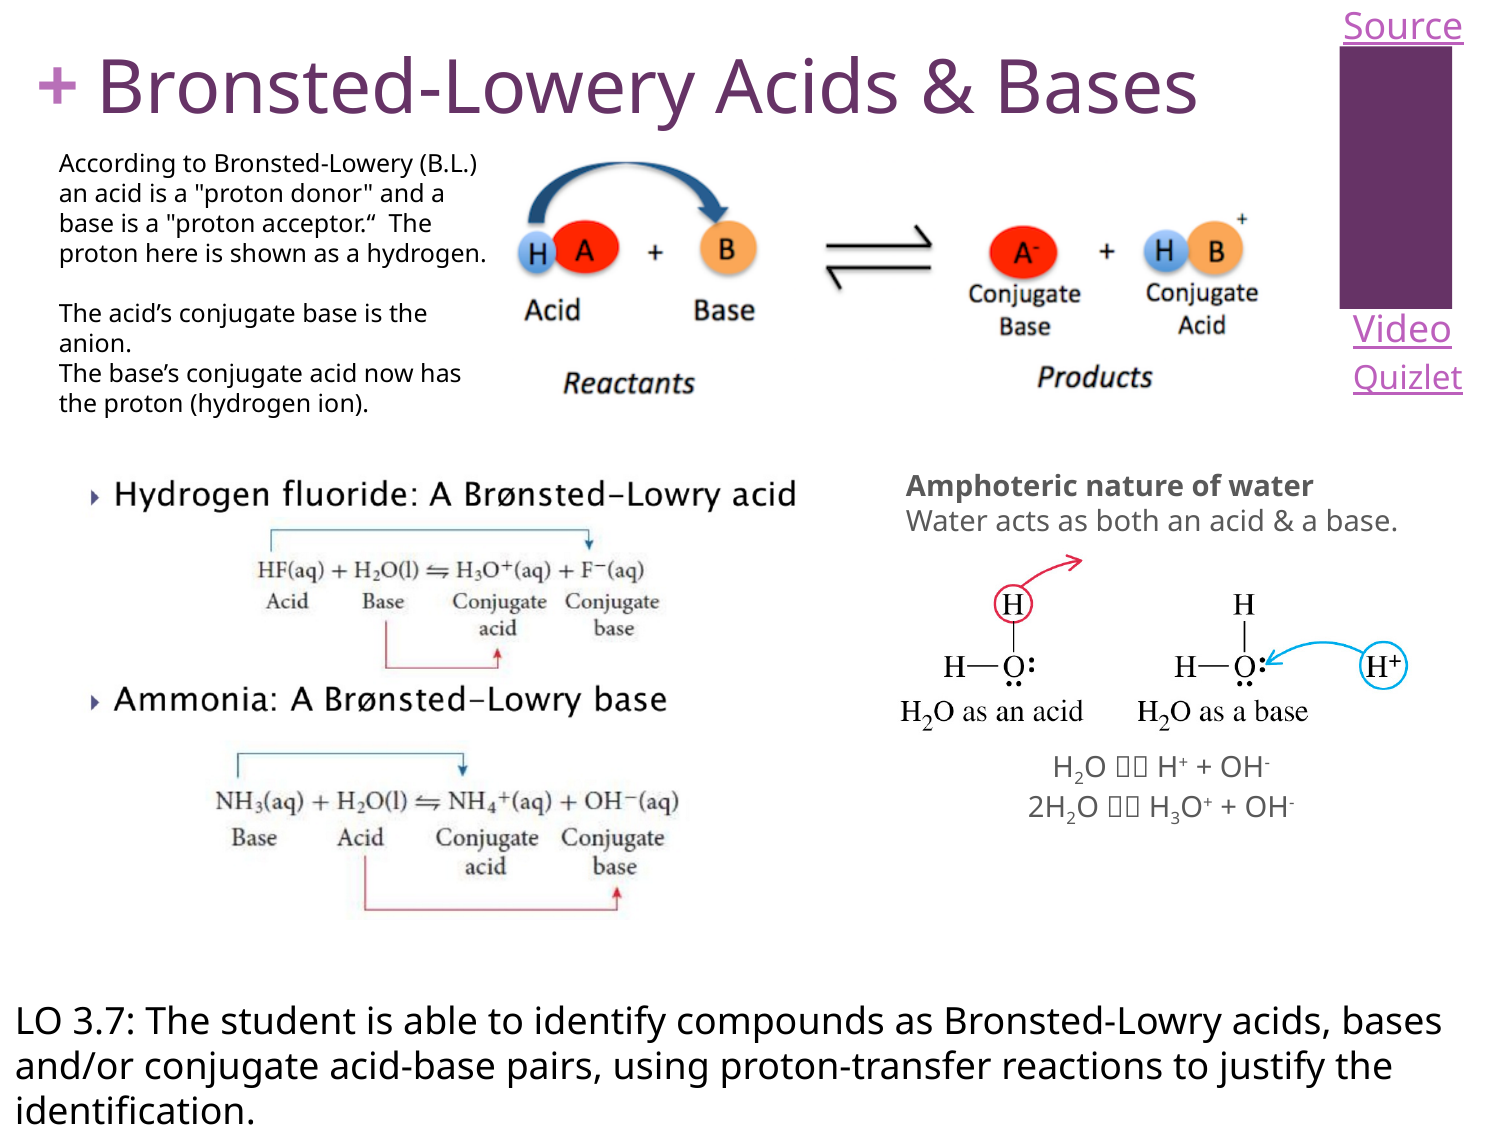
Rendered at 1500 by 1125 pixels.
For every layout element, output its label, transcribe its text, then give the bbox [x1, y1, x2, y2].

text_box According to Bronsted-Lowery (B.L.) an acid is a "proton donor" and a base is a "proton acceptor.“ The proton here is shown as a hydrogen. The acid’s conjugate base is the anion. The base’s conjugate acid now has the proton (hydrogen ion). [43, 140, 506, 485]
text_box Source [1328, 0, 1489, 61]
text_box Video Quizlet [1338, 297, 1485, 409]
picture [897, 548, 1413, 736]
text_box LO 3.7: The student is able to identify compounds as Bronsted-Lowry acids, bases and/or conjugate acid-base pairs, using proton-transfer reactions to justify the identification. [0, 989, 1500, 1125]
title Bronsted-Lowery Acids & Bases [81, 31, 1322, 215]
list Amphoteric nature of water Water acts as both an acid & a base. H2O  H+ + OH- 2H2O  H3O+ + OH- [890, 459, 1440, 861]
picture [81, 453, 818, 921]
picture [505, 140, 1282, 421]
